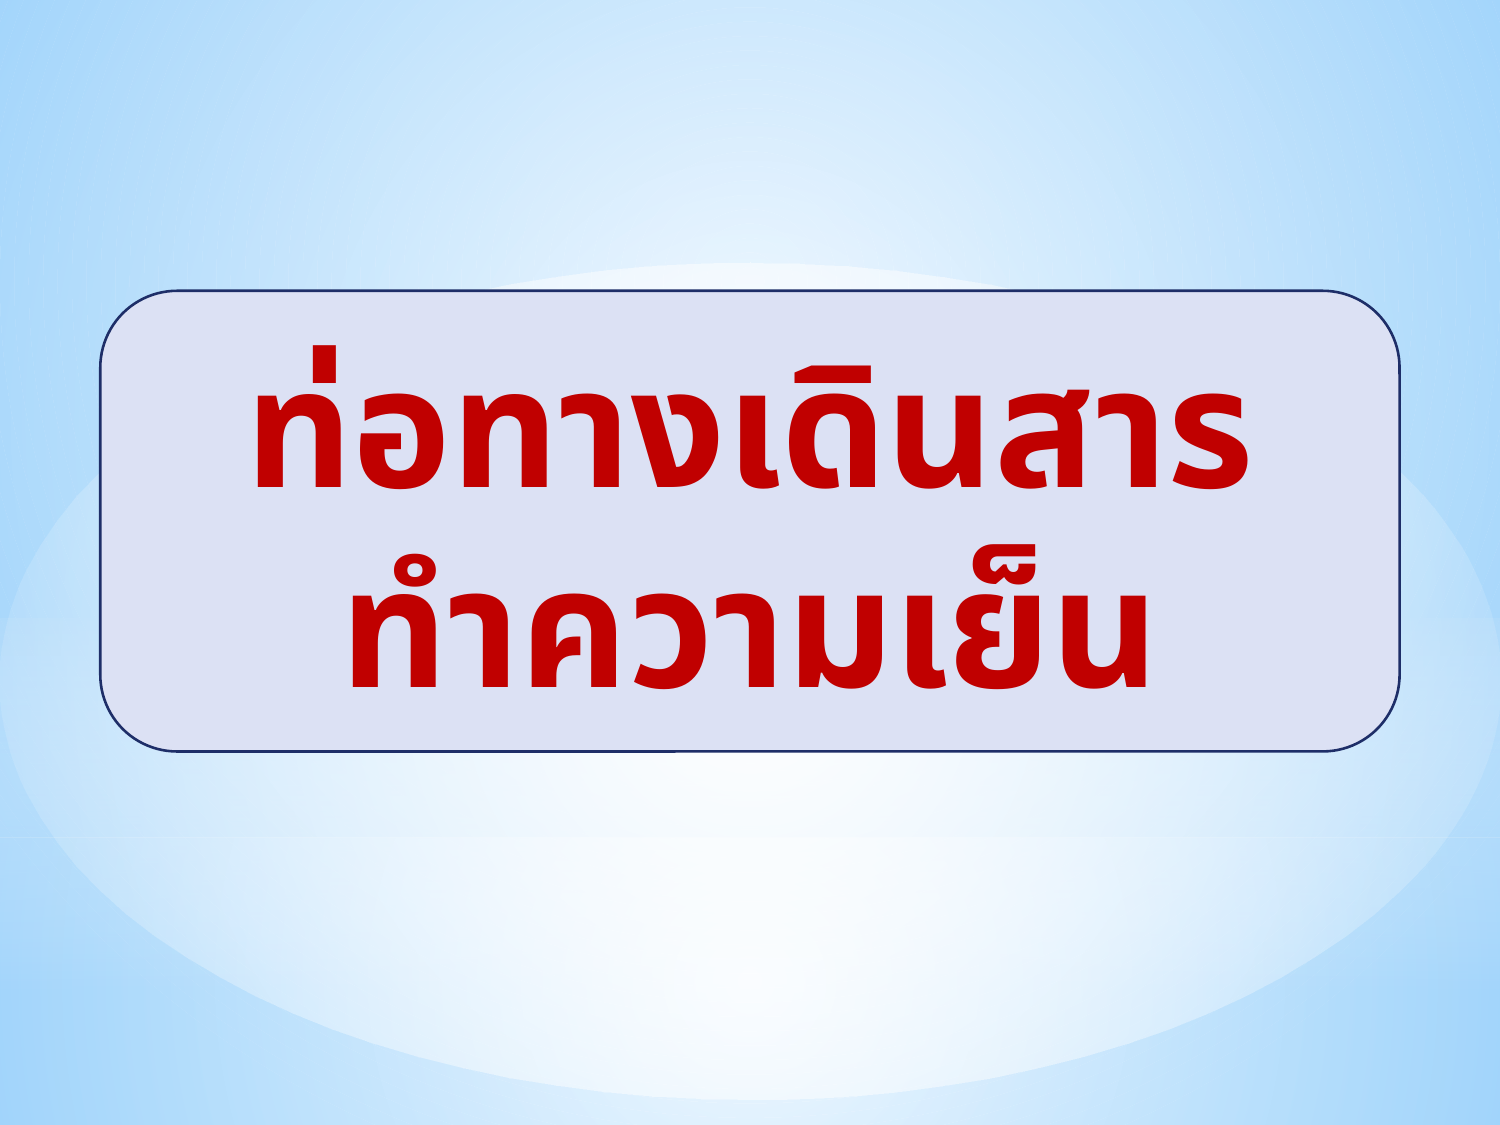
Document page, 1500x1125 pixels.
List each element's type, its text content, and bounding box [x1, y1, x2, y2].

text_box ท่อทางเดินสารทำความเย็น [98, 289, 1401, 753]
